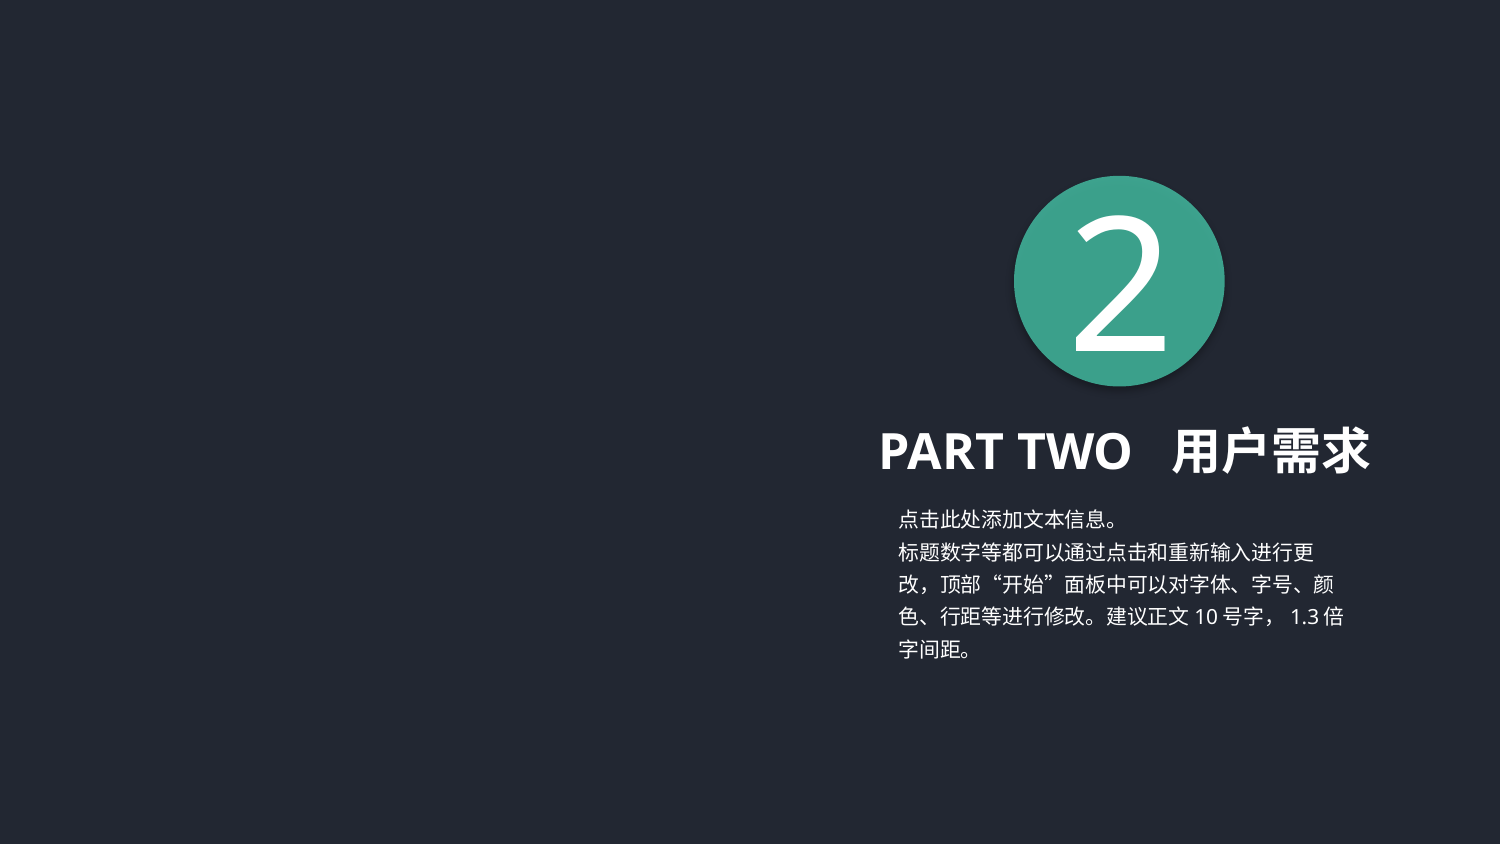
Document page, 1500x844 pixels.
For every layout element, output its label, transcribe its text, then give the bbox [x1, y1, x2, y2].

text_box [1190, 201, 1226, 361]
text_box [1013, 199, 1052, 364]
text_box 2 [1052, 156, 1190, 397]
text_box 点击此处添加文本信息。 标题数字等都可以通过点击和重新输入进行更改，顶部“开始”面板中可以对字体、字号、颜色、行距等进行修改。建议正文10号字，1.3倍字间距。 [884, 491, 1365, 669]
text_box PART TWO 用户需求 [863, 412, 1387, 487]
